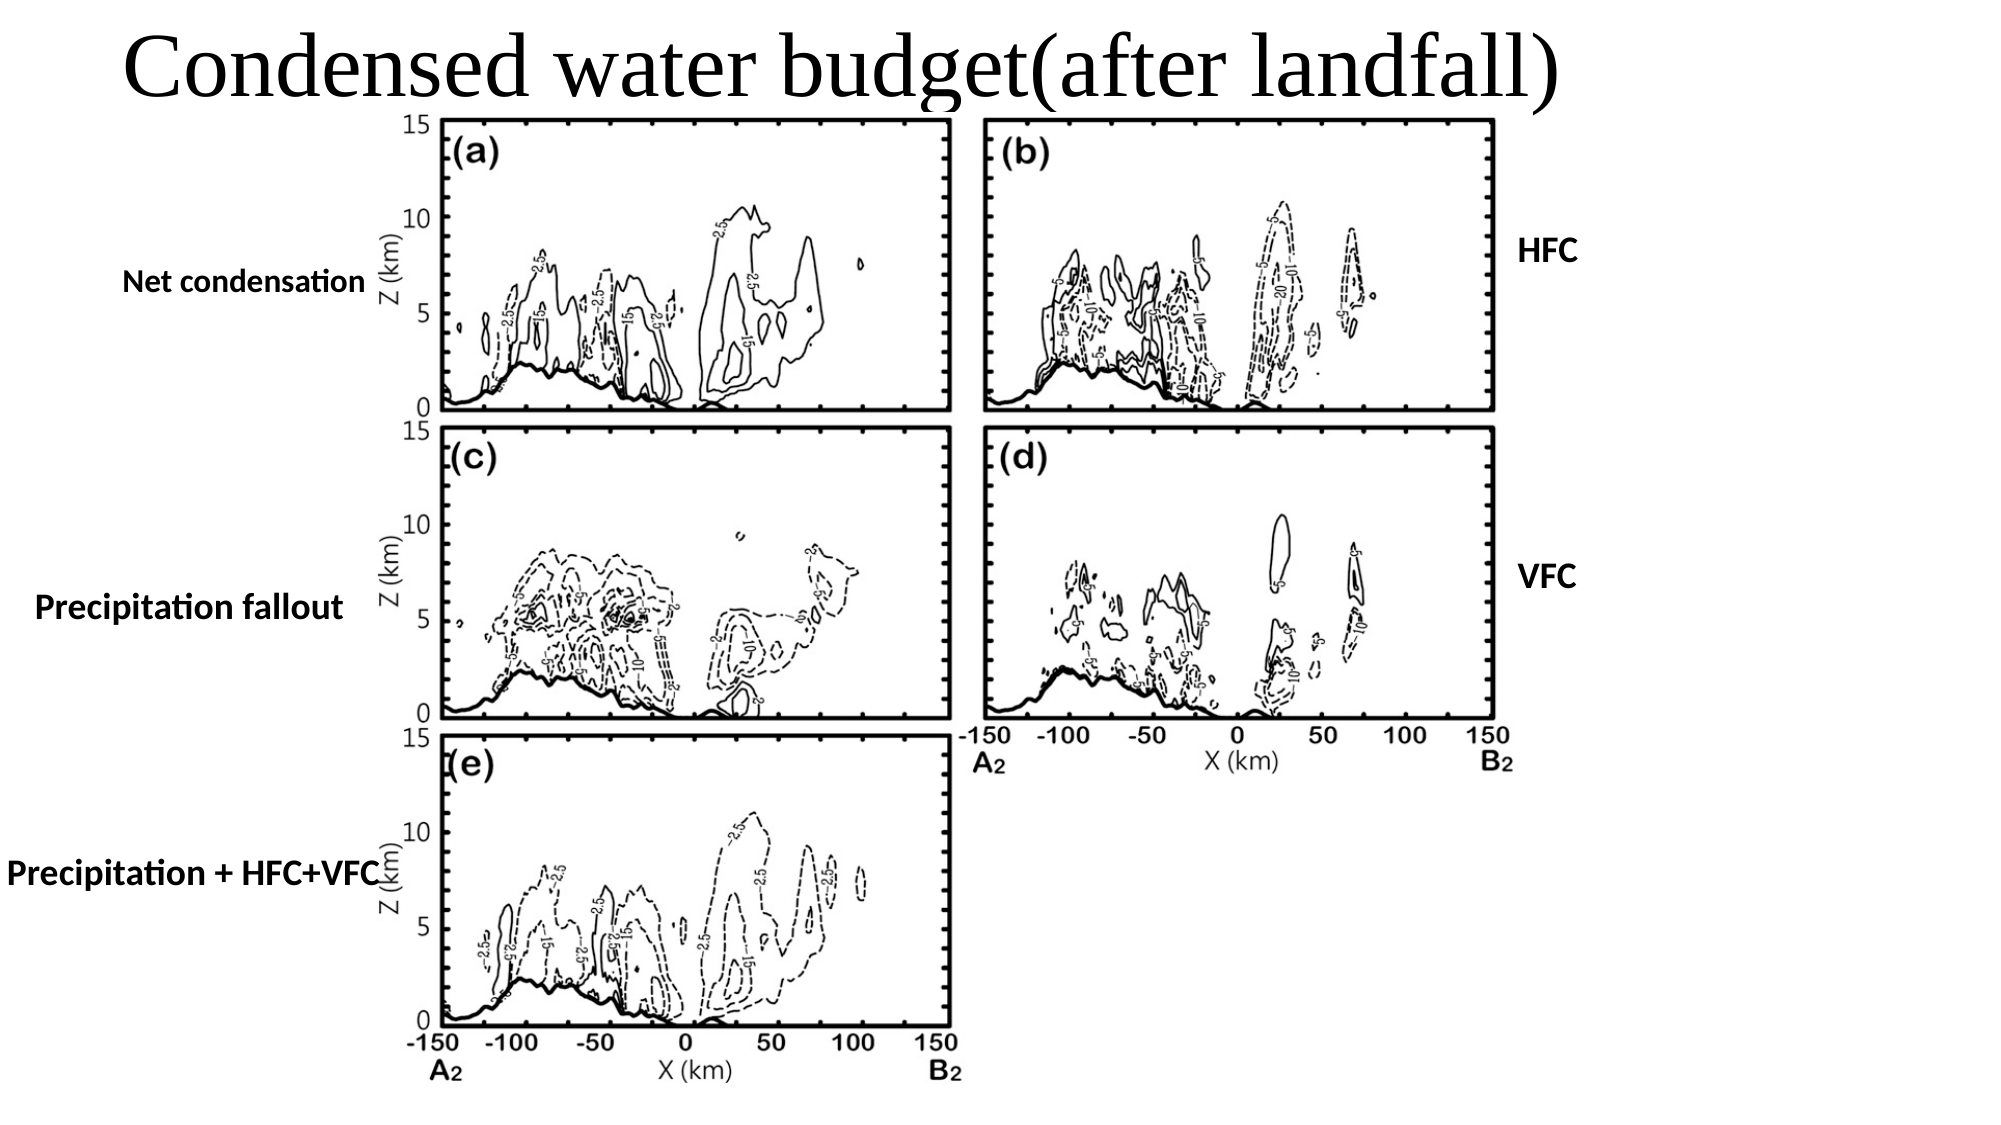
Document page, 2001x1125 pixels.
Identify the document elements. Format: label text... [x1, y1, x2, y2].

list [376, 112, 1514, 1084]
text_box Precipitation fallout [20, 574, 367, 635]
text_box HFC [1514, 217, 1622, 278]
text_box VFC [1514, 544, 1633, 604]
text_box Net condensation [107, 252, 376, 307]
title Condensed water budget(after landfall) [107, 0, 1697, 151]
text_box Precipitation + HFC+VFC [0, 840, 376, 901]
